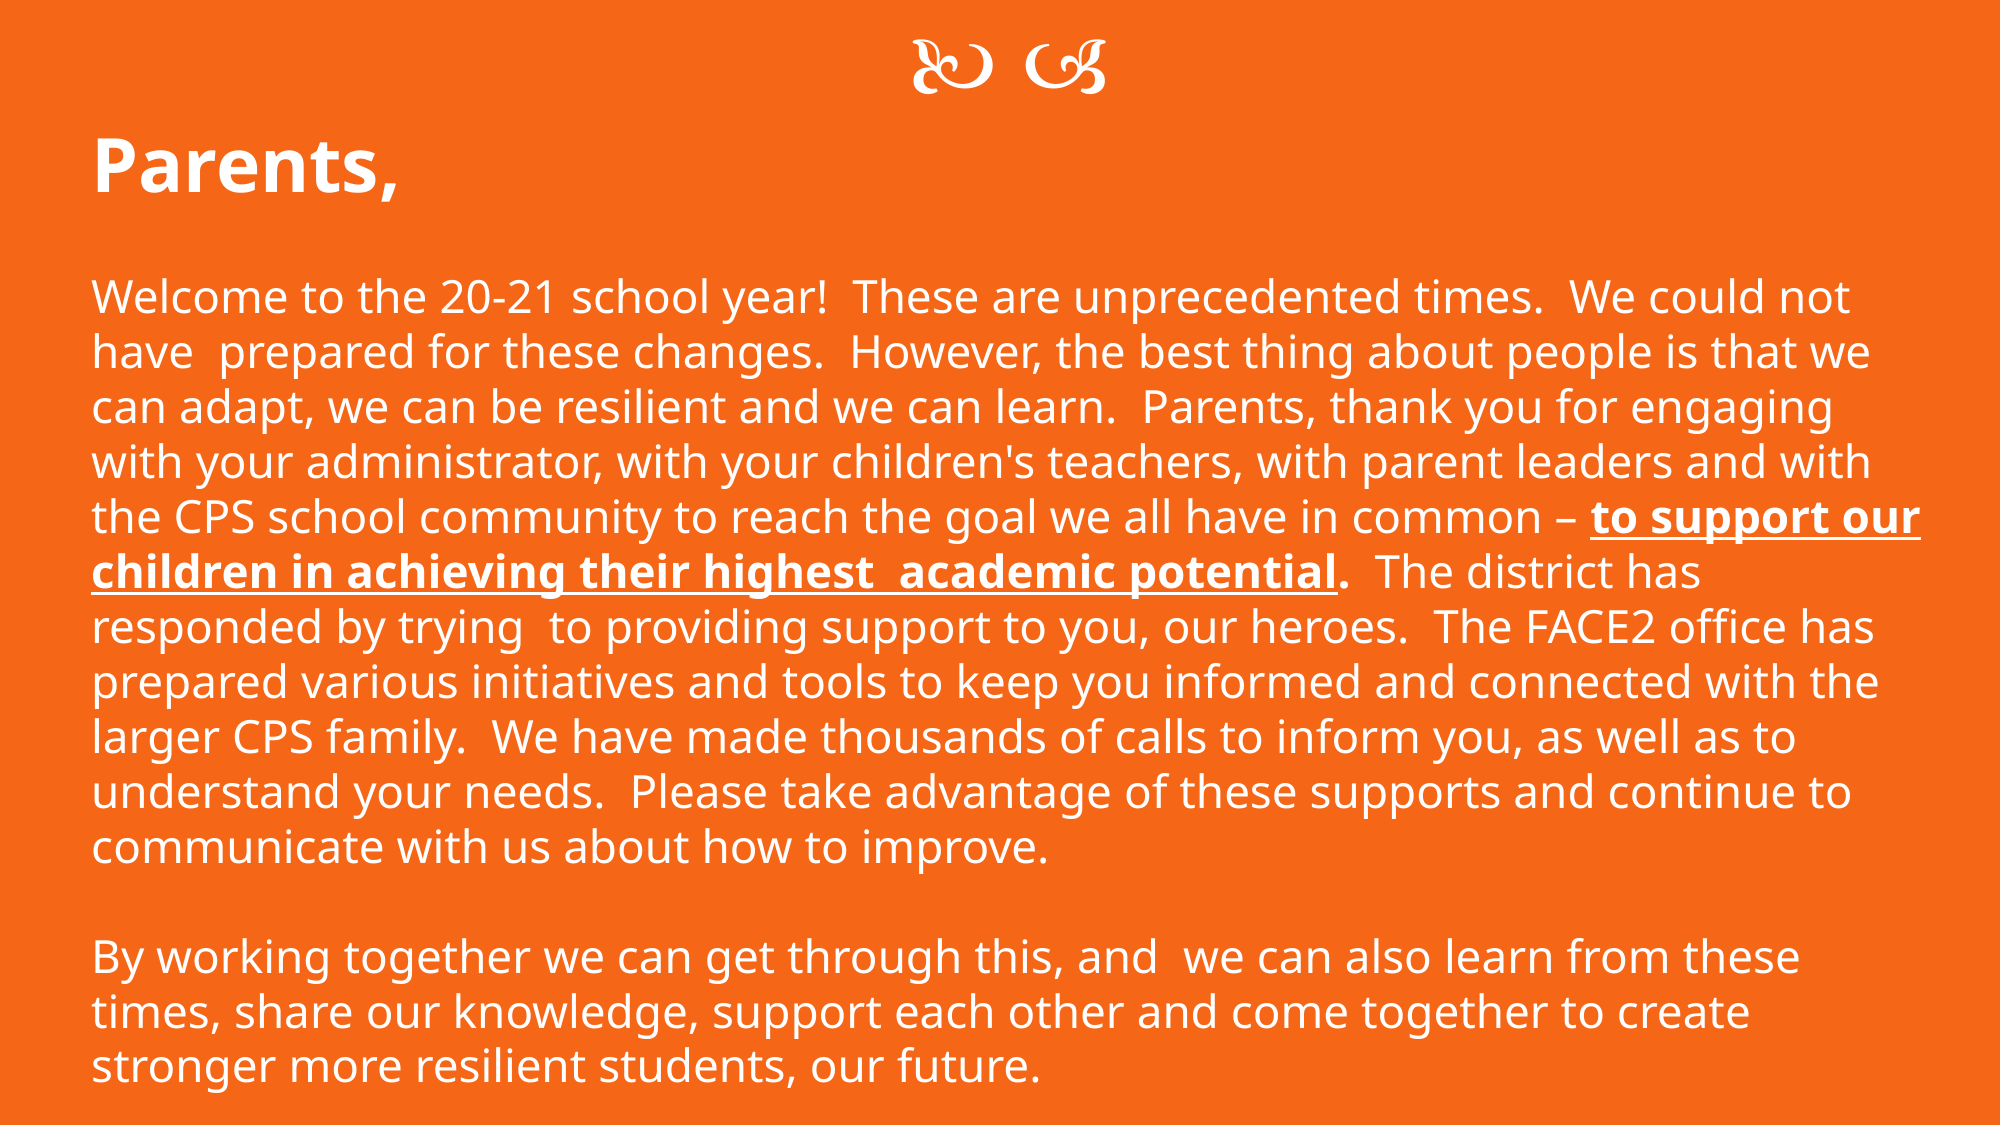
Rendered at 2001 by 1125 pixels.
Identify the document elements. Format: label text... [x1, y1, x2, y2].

text_box 🙠 🙢 Parents, Welcome to the 20-21 school year! These are unprecedented times. We could not have prepared for these changes. However, the best thing about people is that we can adapt, we can be resilient and we can learn. Parents, thank you for engaging with your administrator, with your children's teachers, with parent leaders and with the CPS school community to reach the goal we all have in common – to support our children in achieving their highest academic potential. The district has responded by trying to providing support to you, our heroes. The FACE2 office has prepared various initiatives and tools to keep you informed and connected with the larger CPS family. We have made thousands of calls to inform you, as well as to understand your needs. Please take advantage of these supports and continue to communicate with us about how to improve. By working together we can get through this, and we can also learn from these times, share our knowledge, support each other and come together to create stronger more resilient students, our future. Office of Family & Community Office in Education (FACE2) [76, 0, 1943, 1125]
